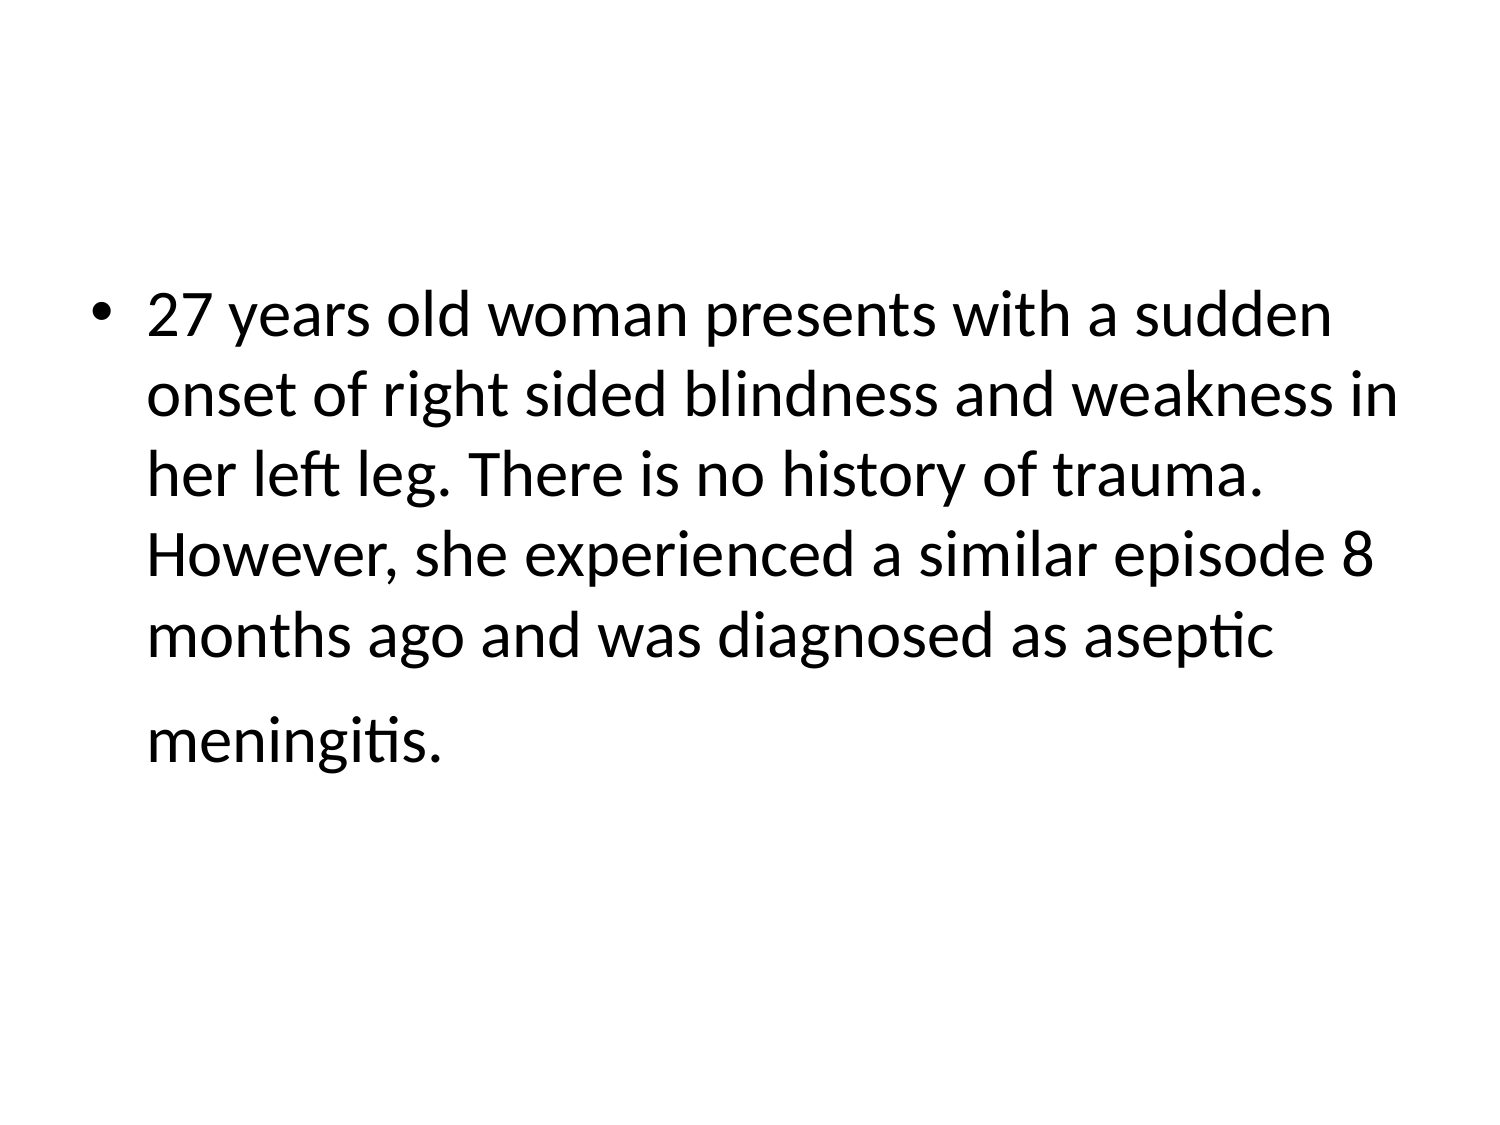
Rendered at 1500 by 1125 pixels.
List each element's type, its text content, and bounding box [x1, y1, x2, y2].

list 27 years old woman presents with a sudden onset of right sided blindness and weakness in her left leg. There is no history of trauma. However, she experienced a similar episode 8 months ago and was diagnosed as aseptic meningitis. [75, 262, 1425, 1005]
